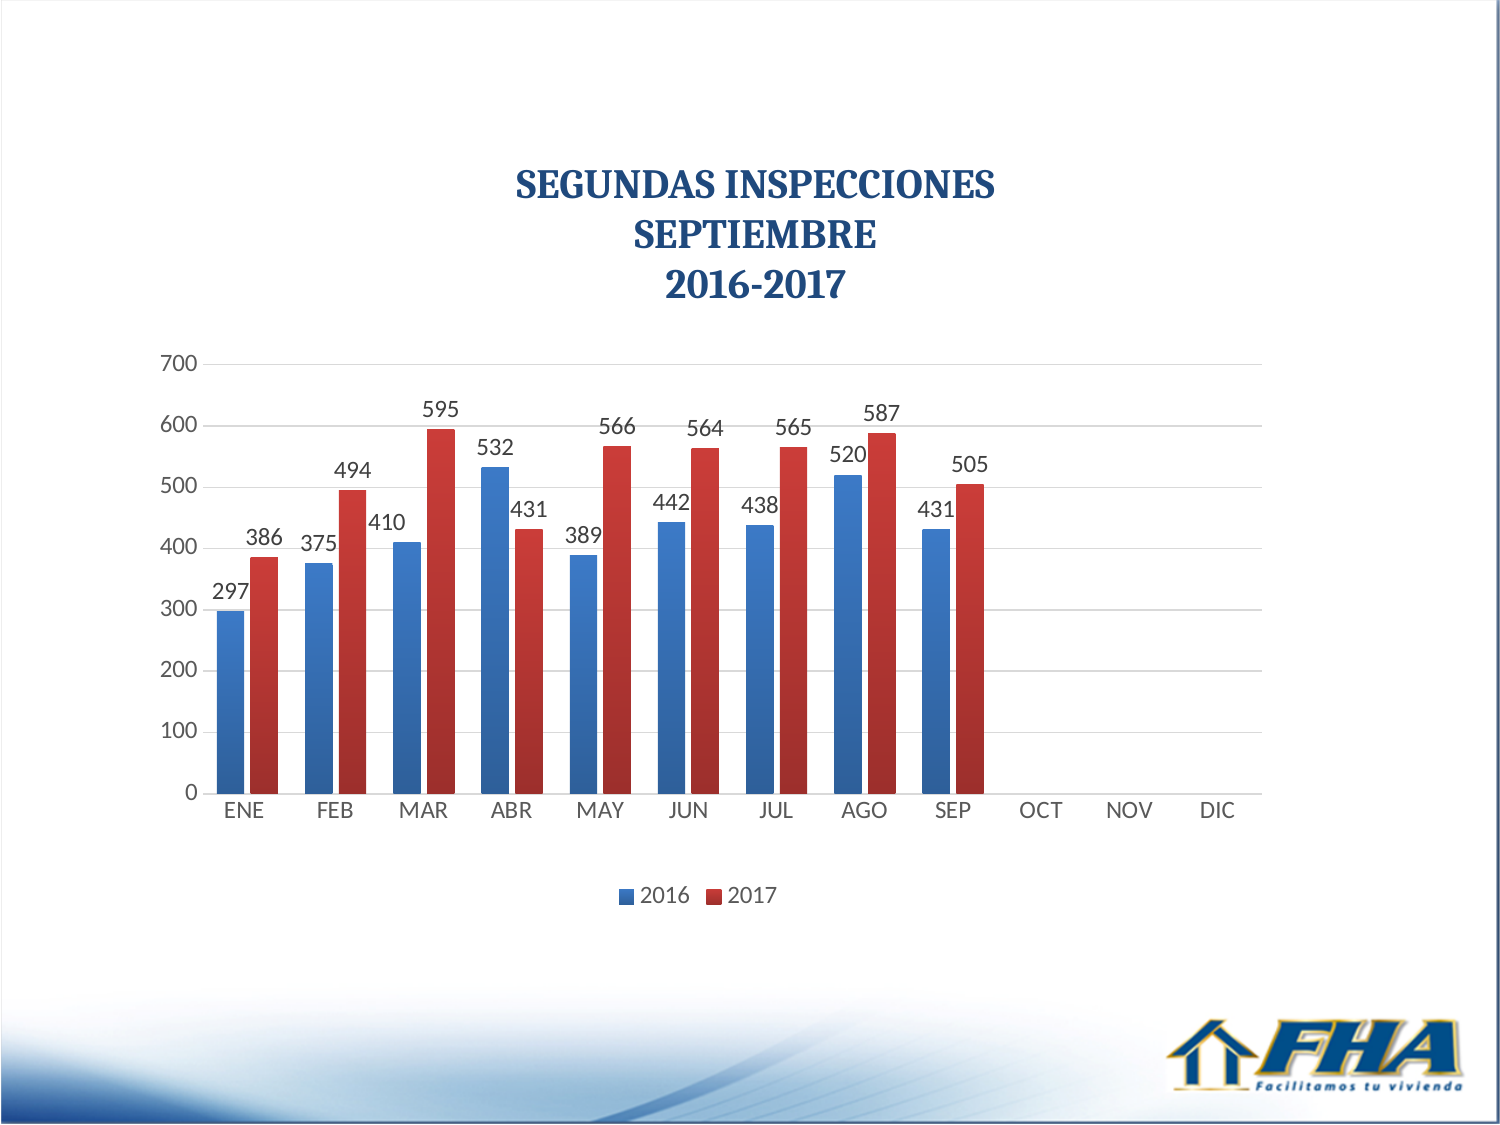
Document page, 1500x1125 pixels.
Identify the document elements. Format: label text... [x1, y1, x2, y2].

text_box SEGUNDAS INSPECCIONES SEPTIEMBRE 2016-2017 [206, 149, 1305, 314]
chart [95, 337, 1301, 916]
picture [0, 0, 1500, 1125]
